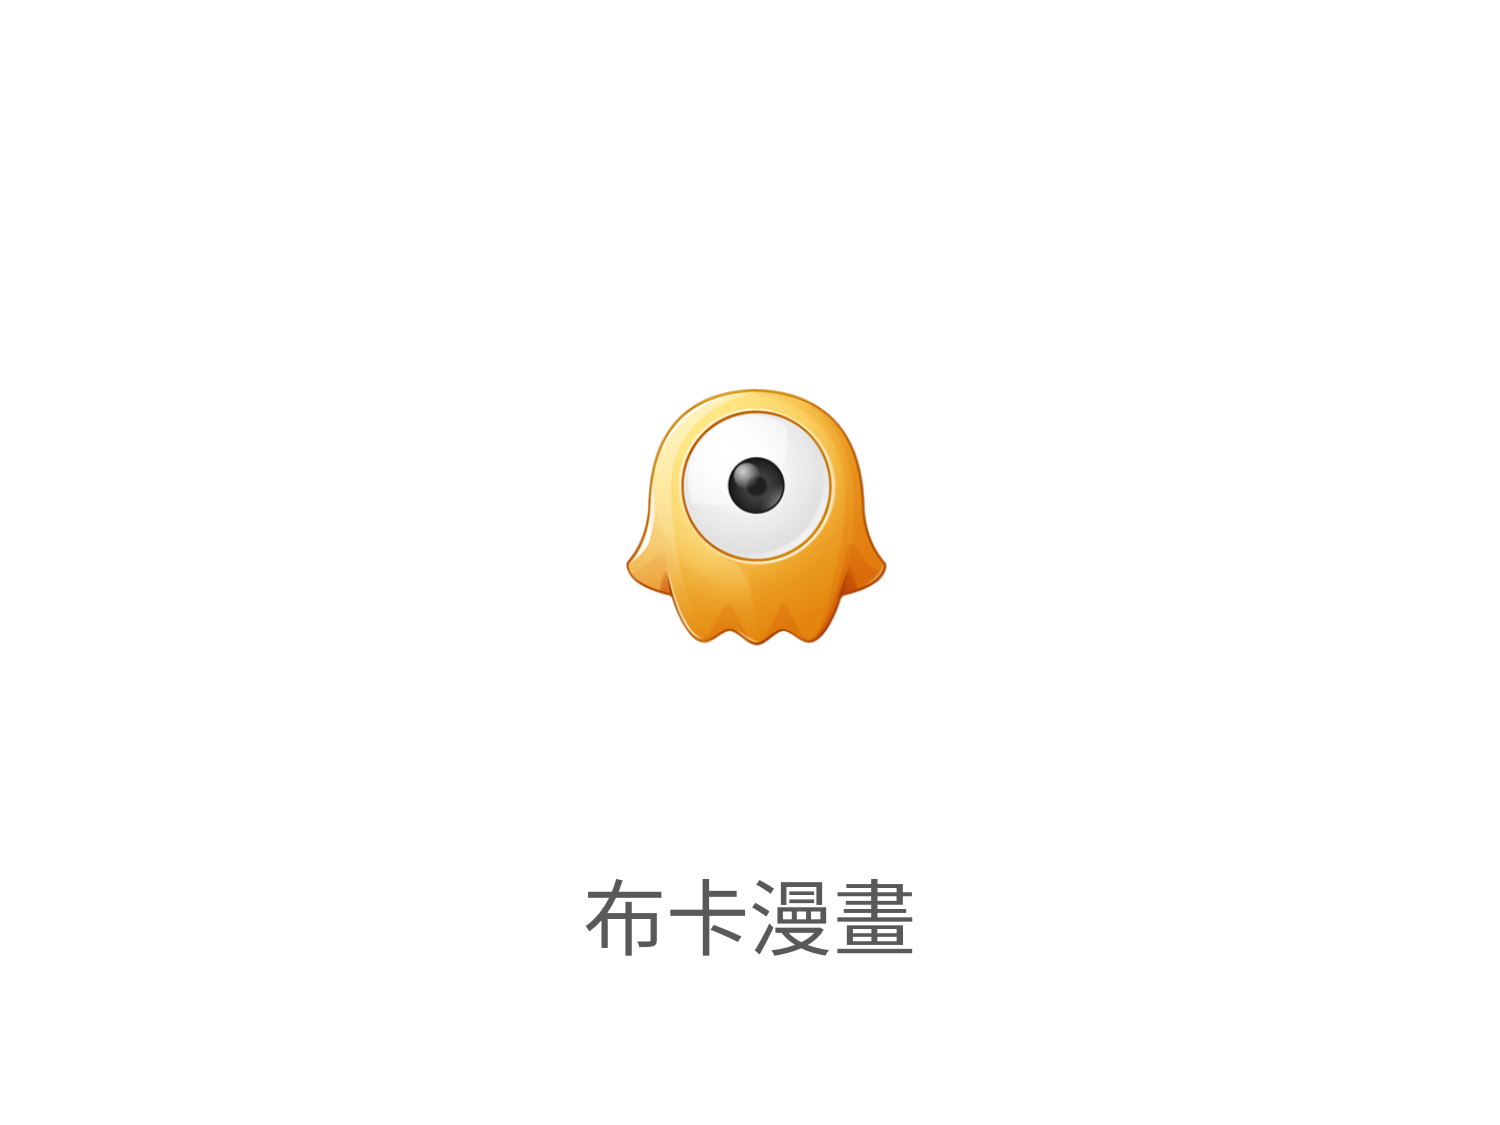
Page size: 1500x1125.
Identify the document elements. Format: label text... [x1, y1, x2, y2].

title 布卡漫畫 [75, 822, 1425, 1010]
picture [624, 385, 892, 653]
